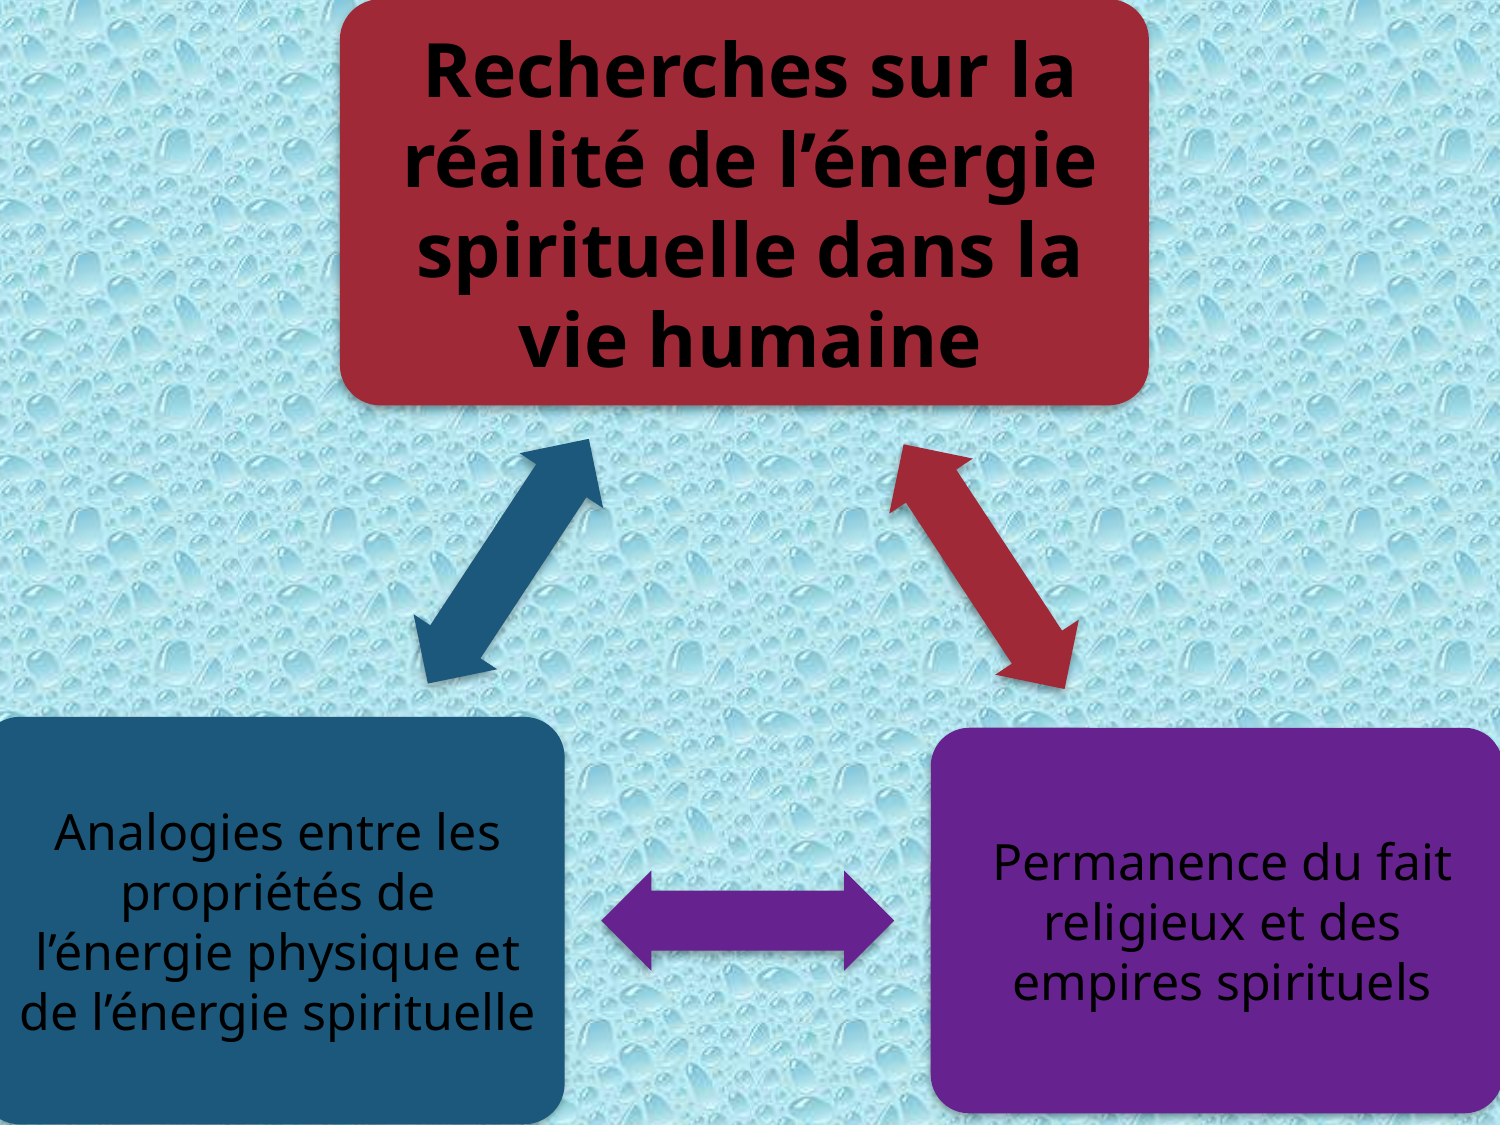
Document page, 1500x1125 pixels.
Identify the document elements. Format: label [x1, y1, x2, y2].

list [0, 0, 1500, 1125]
